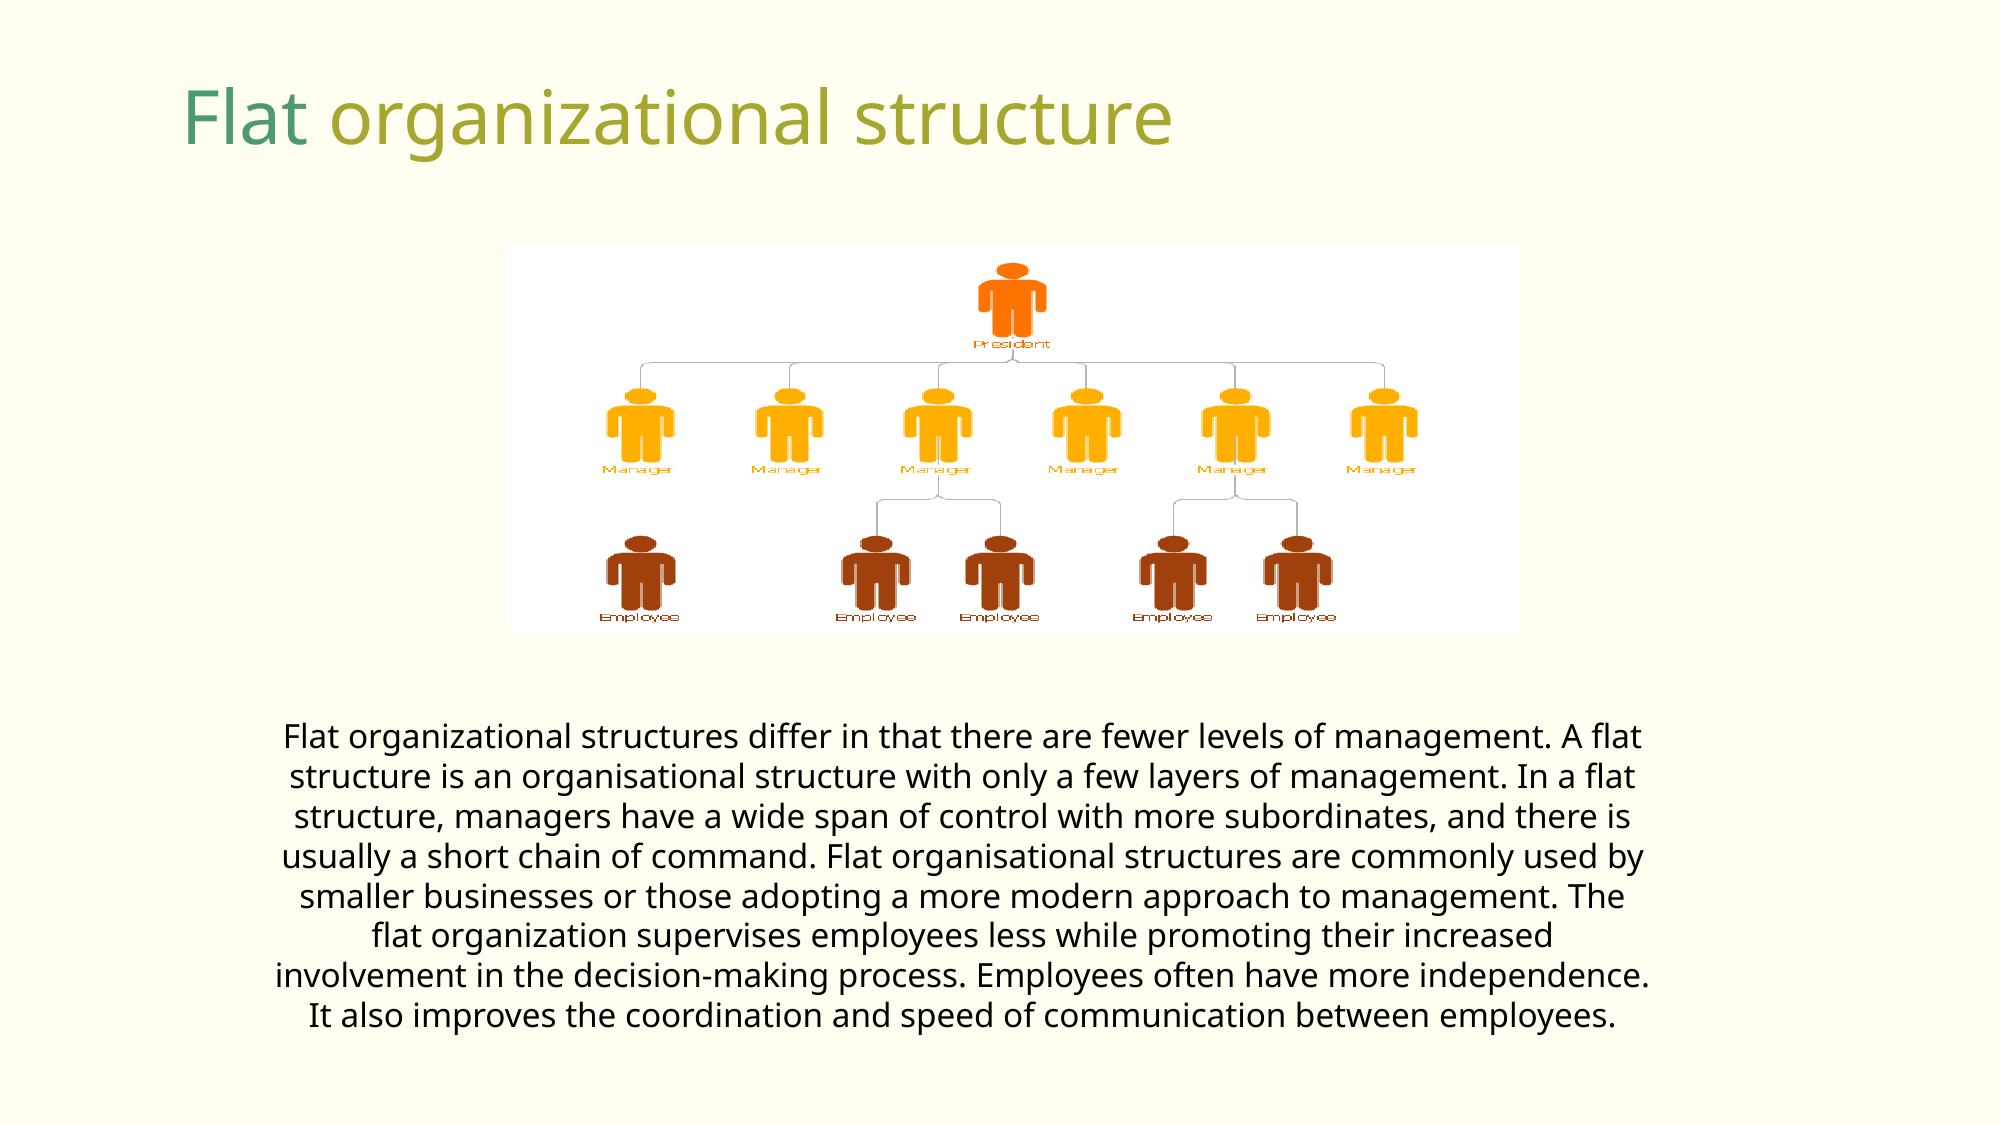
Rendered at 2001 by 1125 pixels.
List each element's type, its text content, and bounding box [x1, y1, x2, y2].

text_box Flat organizational structure [166, 62, 1268, 167]
text_box Flat organizational structures differ in that there are fewer levels of management. A flat structure is an organisational structure with only a few layers of management. In a flat structure, managers have a wide span of control with more subordinates, and there is usually a short chain of command. Flat organisational structures are commonly used by smaller businesses or those adopting a more modern approach to management. The flat organization supervises employees less while promoting their increased involvement in the decision-making process. Employees often have more independence. It also improves the coordination and speed of communication between employees. [256, 707, 1671, 1077]
picture [507, 243, 1522, 633]
